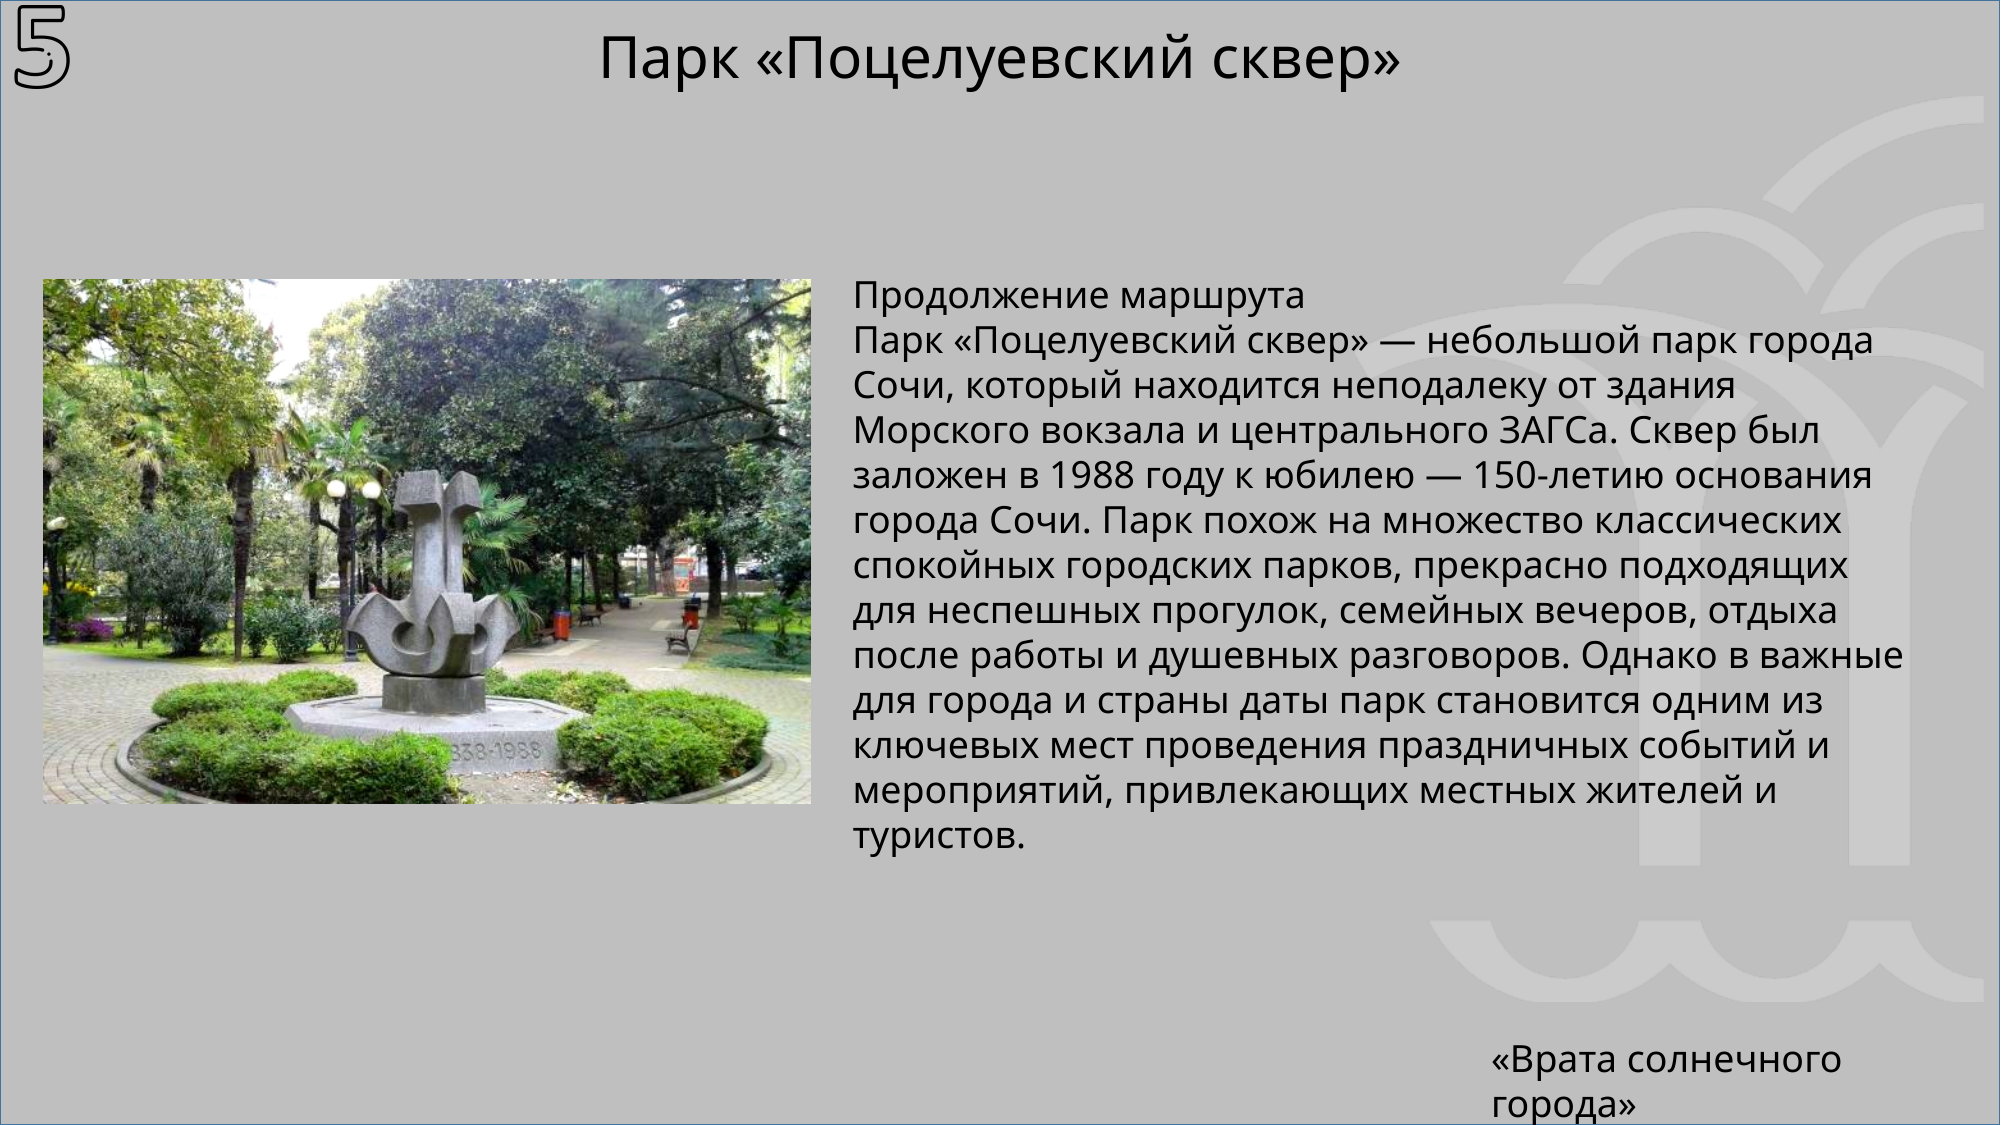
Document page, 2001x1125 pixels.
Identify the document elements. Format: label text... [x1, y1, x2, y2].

text_box [0, 0, 2000, 1125]
picture [1354, 96, 1984, 1002]
picture [0, 5, 84, 90]
picture [43, 279, 811, 804]
text_box «Врата солнечного города» [1476, 1028, 2000, 1125]
text_box Парк «Поцелуевский сквер» [583, 12, 1902, 98]
text_box Продолжение маршрута Парк «Поцелуевский сквер» — небольшой парк города Сочи, который находится неподалеку от здания Морского вокзала и центрального ЗАГСа. Сквер был заложен в 1988 году к юбилею — 150-летию основания города Сочи. Парк похож на множество классических спокойных городских парков, прекрасно подходящих для неспешных прогулок, семейных вечеров, отдыха после работы и душевных разговоров. Однако в важные для города и страны даты парк становится одним из ключевых мест проведения праздничных событий и мероприятий, привлекающих местных жителей и туристов. [837, 263, 1354, 864]
